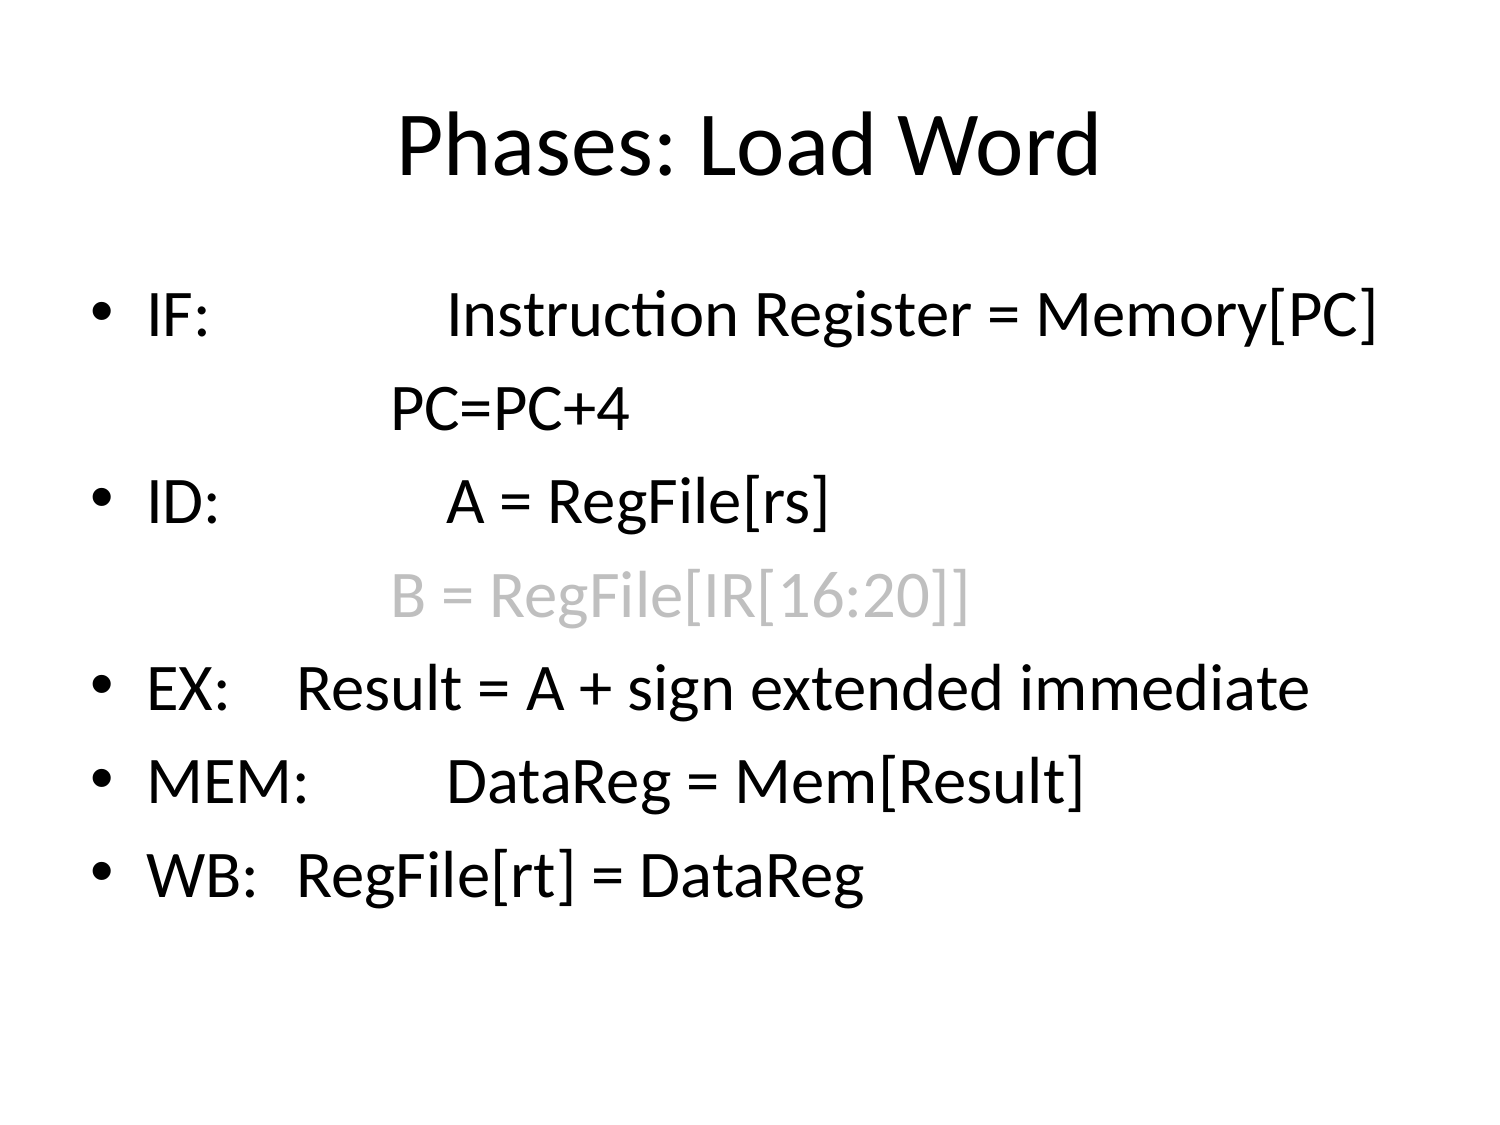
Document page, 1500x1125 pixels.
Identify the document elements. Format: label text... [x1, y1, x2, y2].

list IF: Instruction Register = Memory[PC] PC=PC+4 ID: A = RegFile[rs] B = RegFile[IR[16:20]] EX: Result = A + sign extended immediate MEM: DataReg = Mem[Result] WB: RegFile[rt] = DataReg [75, 262, 1425, 1100]
title Phases: Load Word [75, 45, 1425, 233]
